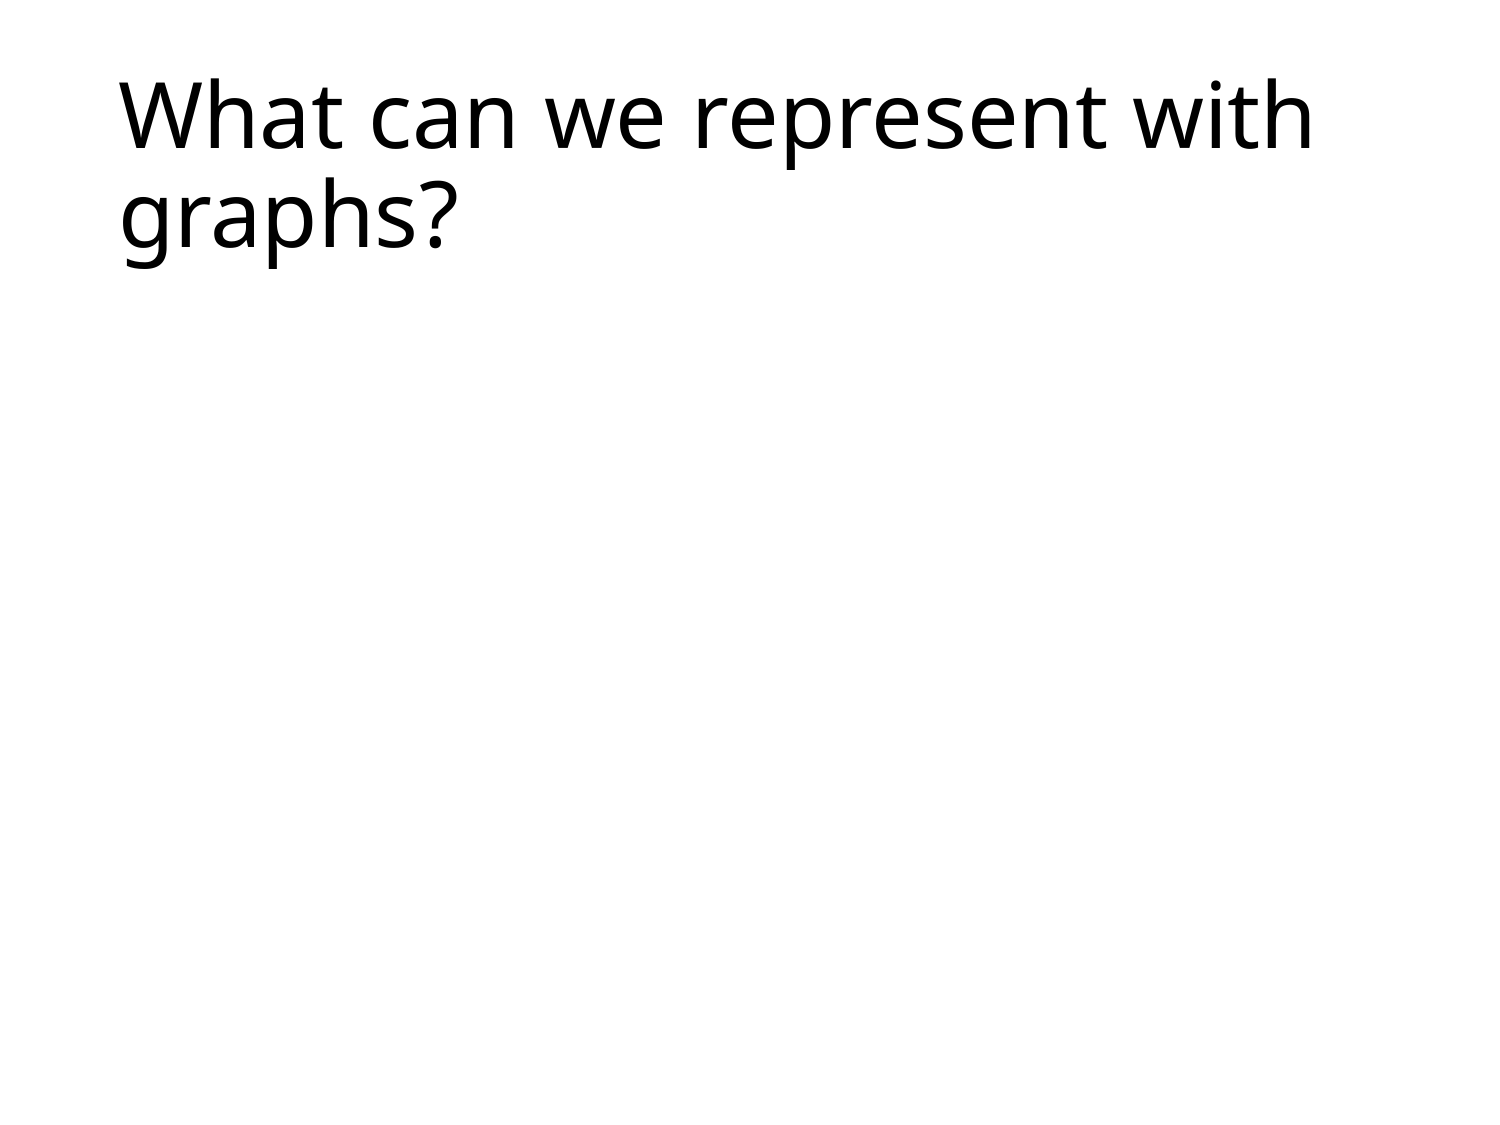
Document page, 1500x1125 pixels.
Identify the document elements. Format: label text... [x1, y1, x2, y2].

title What can we represent with graphs? [103, 59, 1397, 278]
